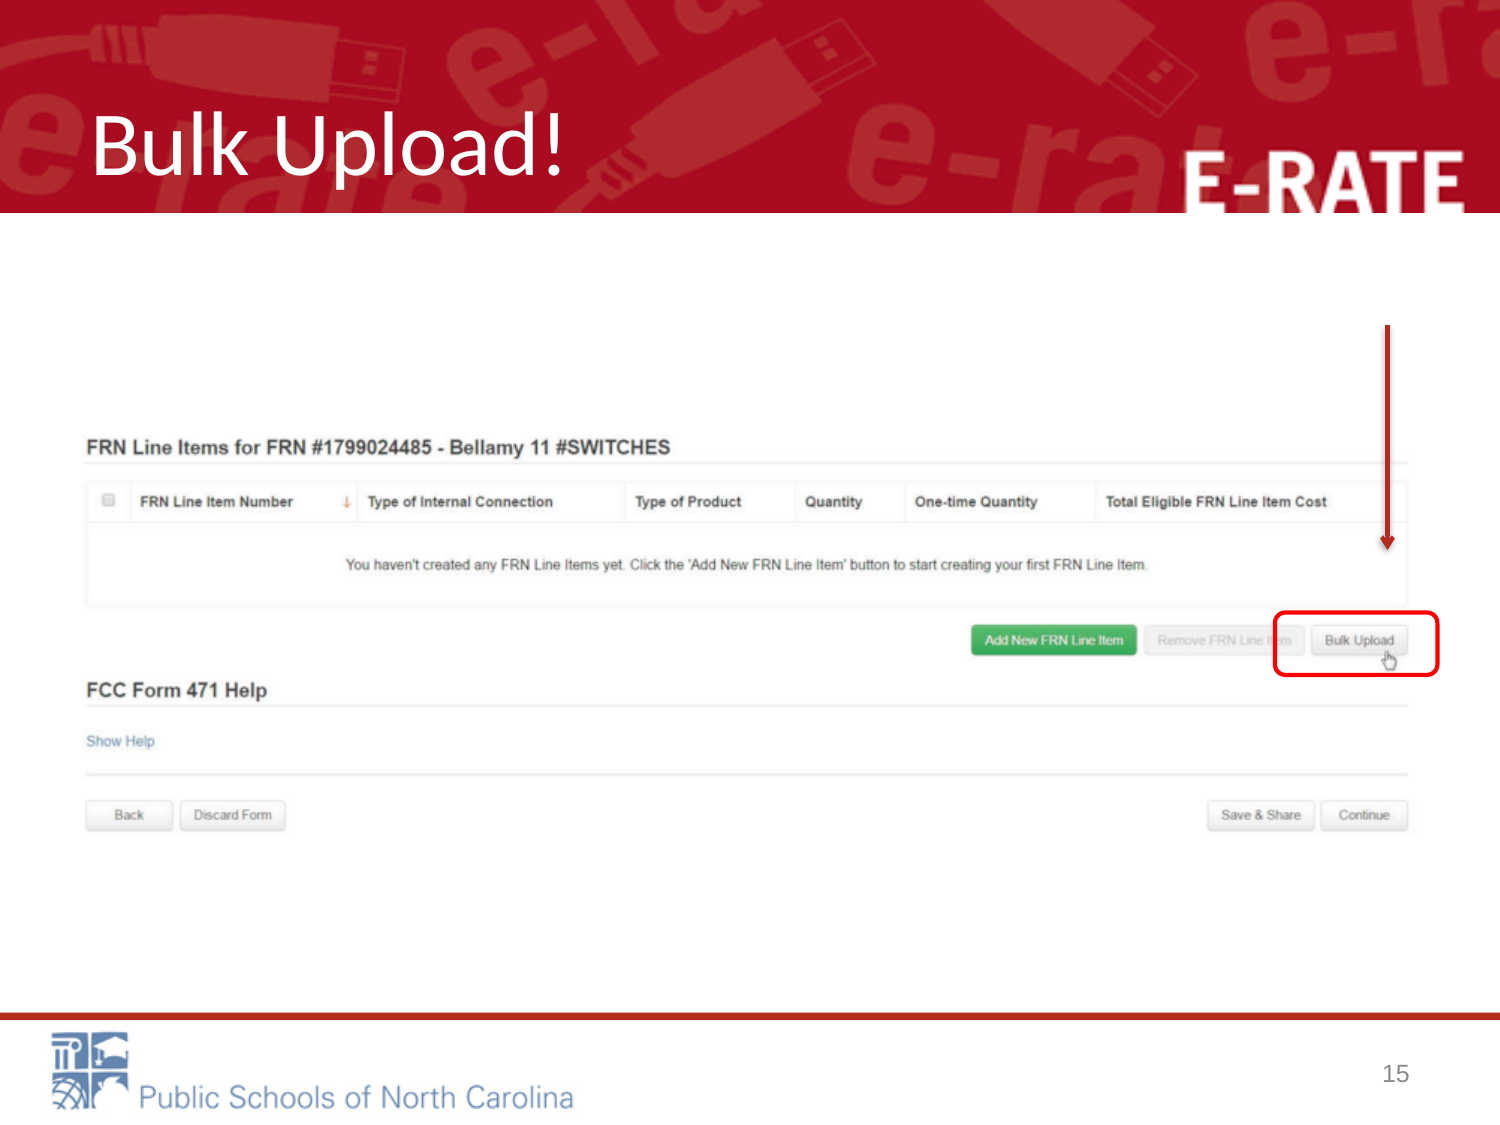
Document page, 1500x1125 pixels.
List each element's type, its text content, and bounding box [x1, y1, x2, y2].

text_box [1429, 610, 1440, 677]
picture [0, 1025, 1500, 1124]
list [74, 262, 1426, 1006]
title Bulk Upload! [75, 45, 1425, 233]
picture [0, 0, 1500, 213]
slide_number 15 [1074, 1042, 1425, 1103]
